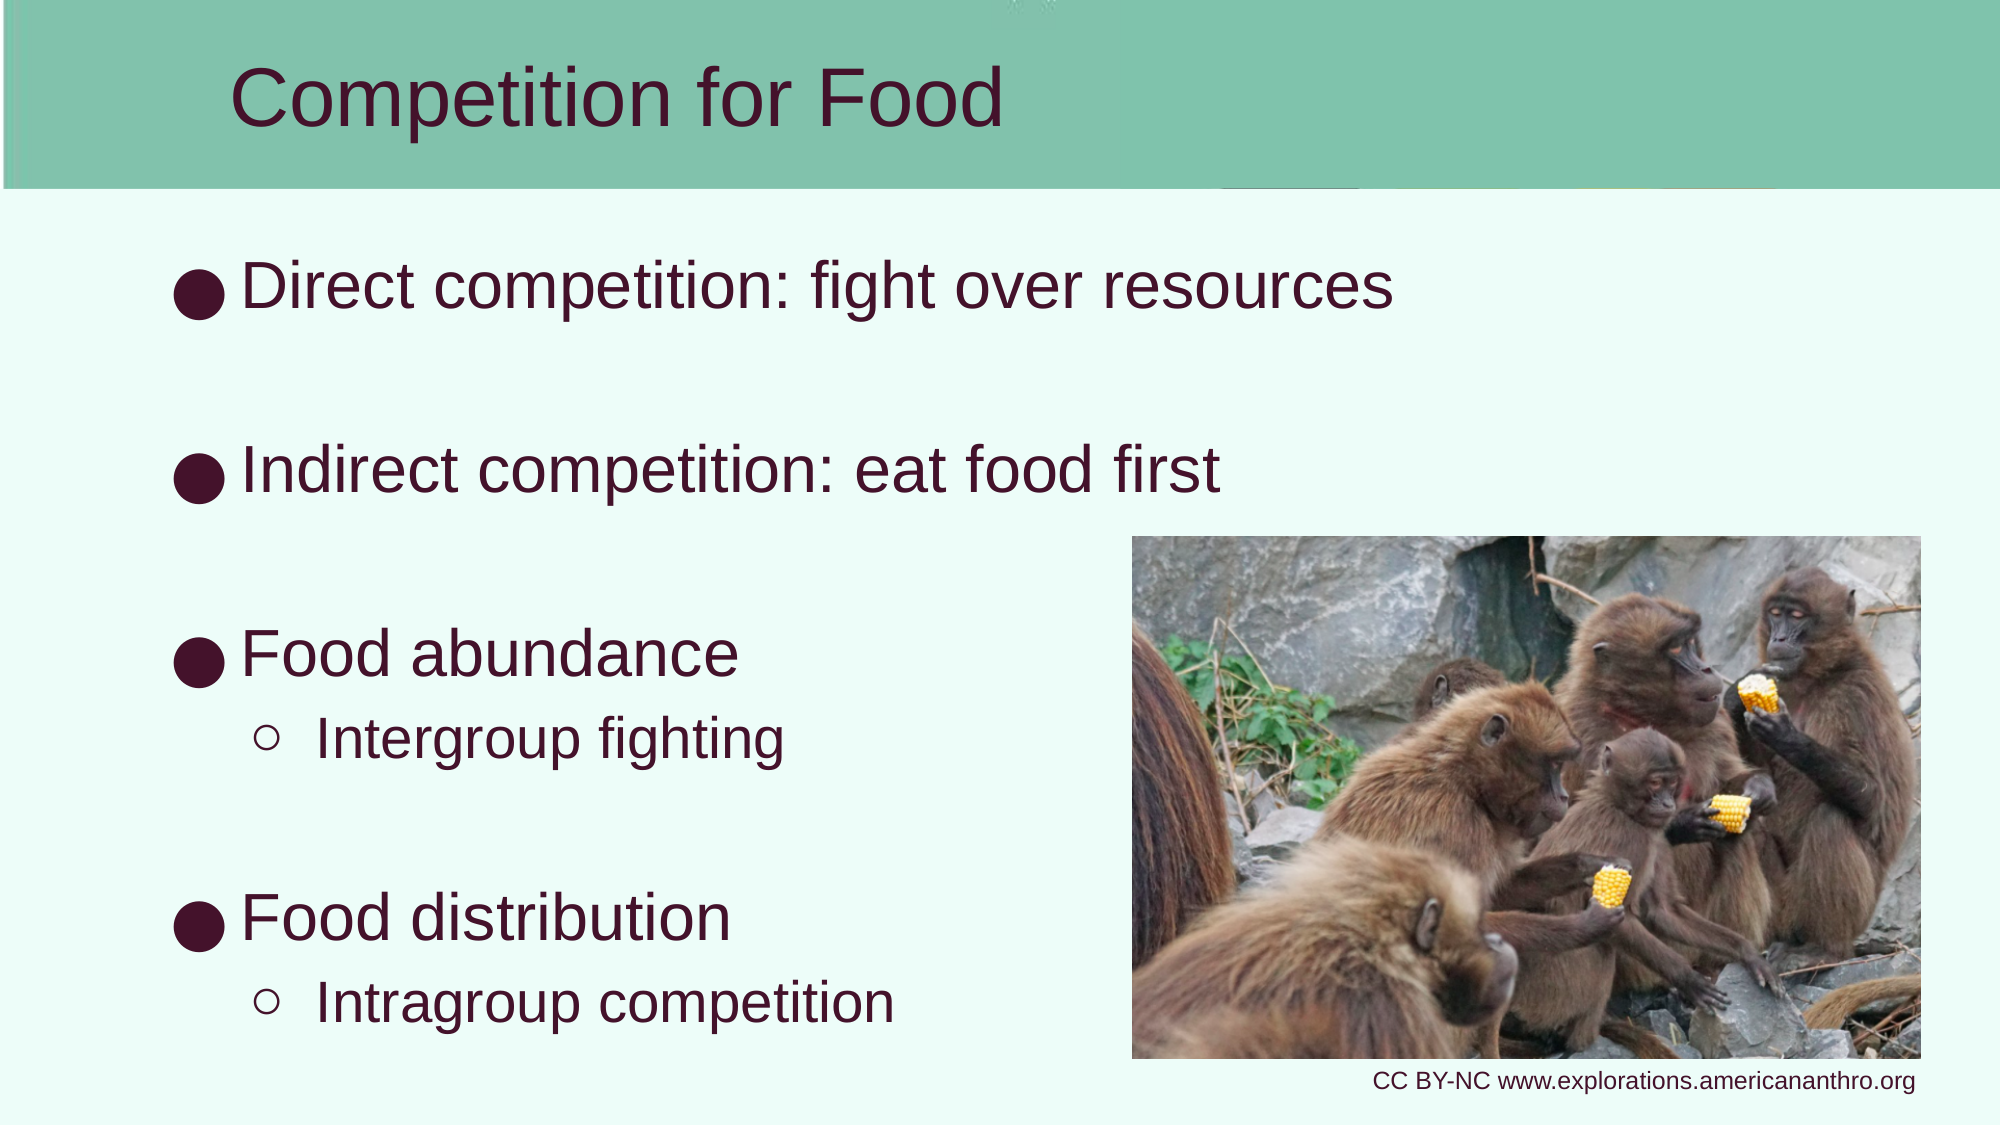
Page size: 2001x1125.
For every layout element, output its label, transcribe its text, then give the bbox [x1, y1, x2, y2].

title Competition for Food [214, 0, 1911, 187]
list Direct competition: fight over resources Indirect competition: eat food first Food abundance Intergroup fighting Food distribution Intragroup competition [150, 222, 1777, 1055]
picture [1131, 535, 1921, 1059]
picture [0, 0, 1120, 188]
